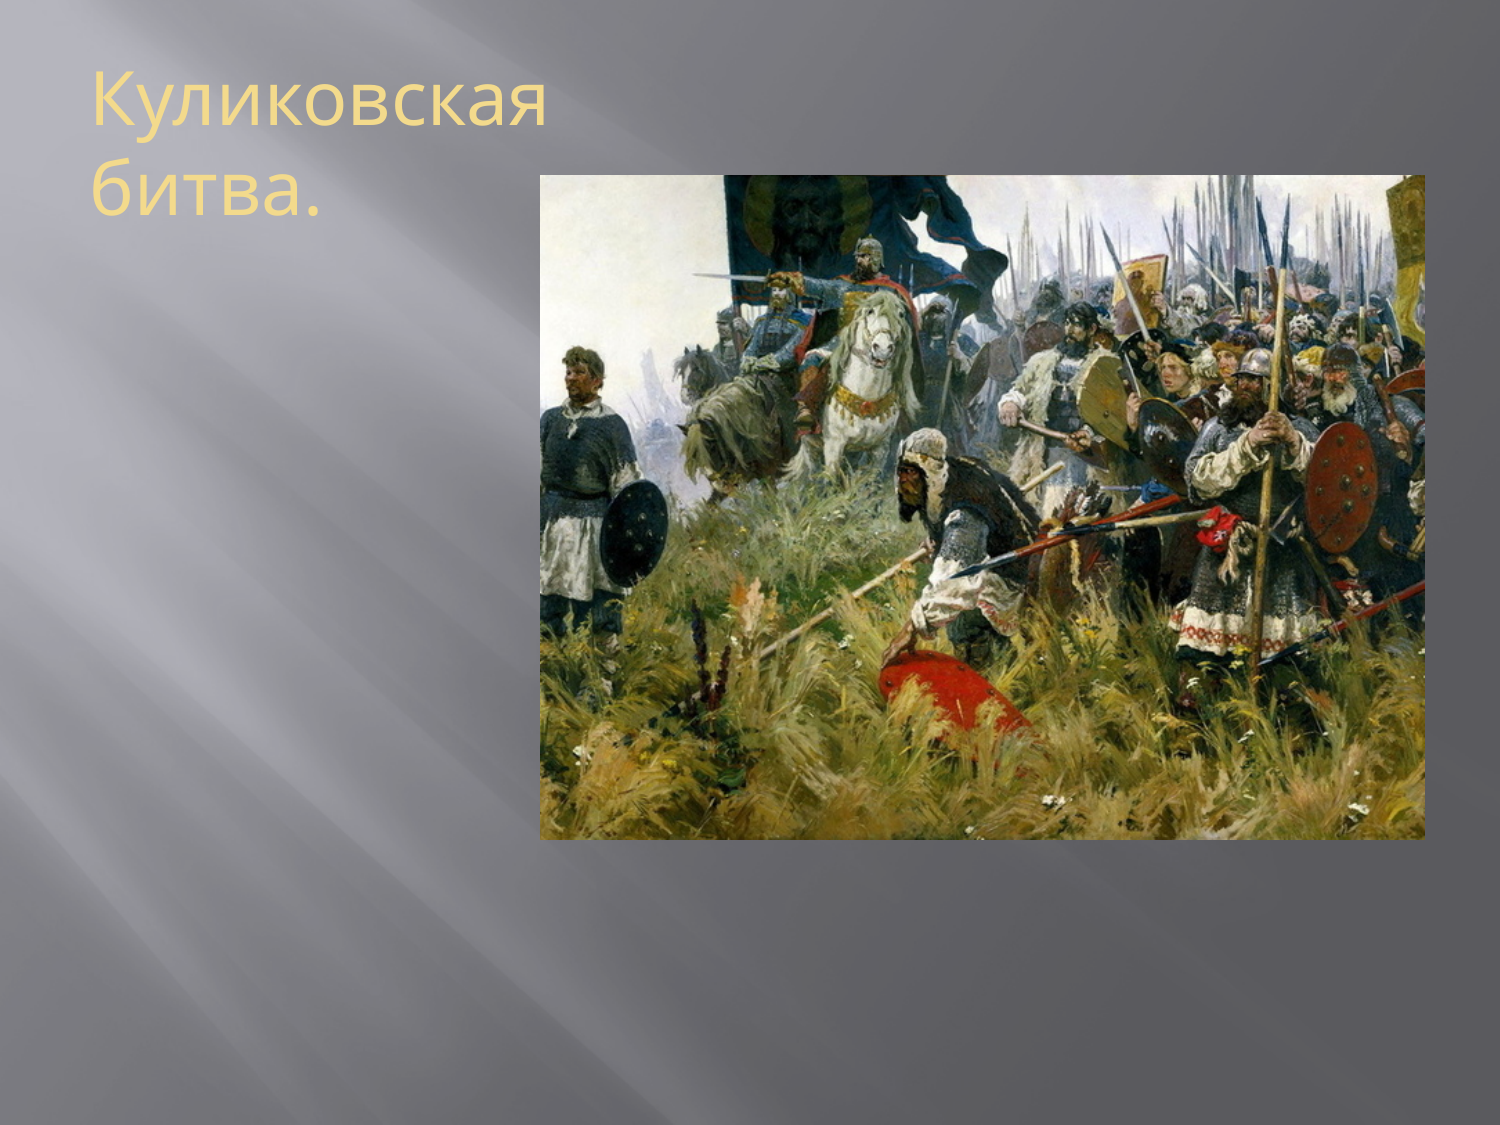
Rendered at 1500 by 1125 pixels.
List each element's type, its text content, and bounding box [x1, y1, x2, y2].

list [540, 175, 1426, 840]
title Куликовская битва. [75, 44, 569, 329]
